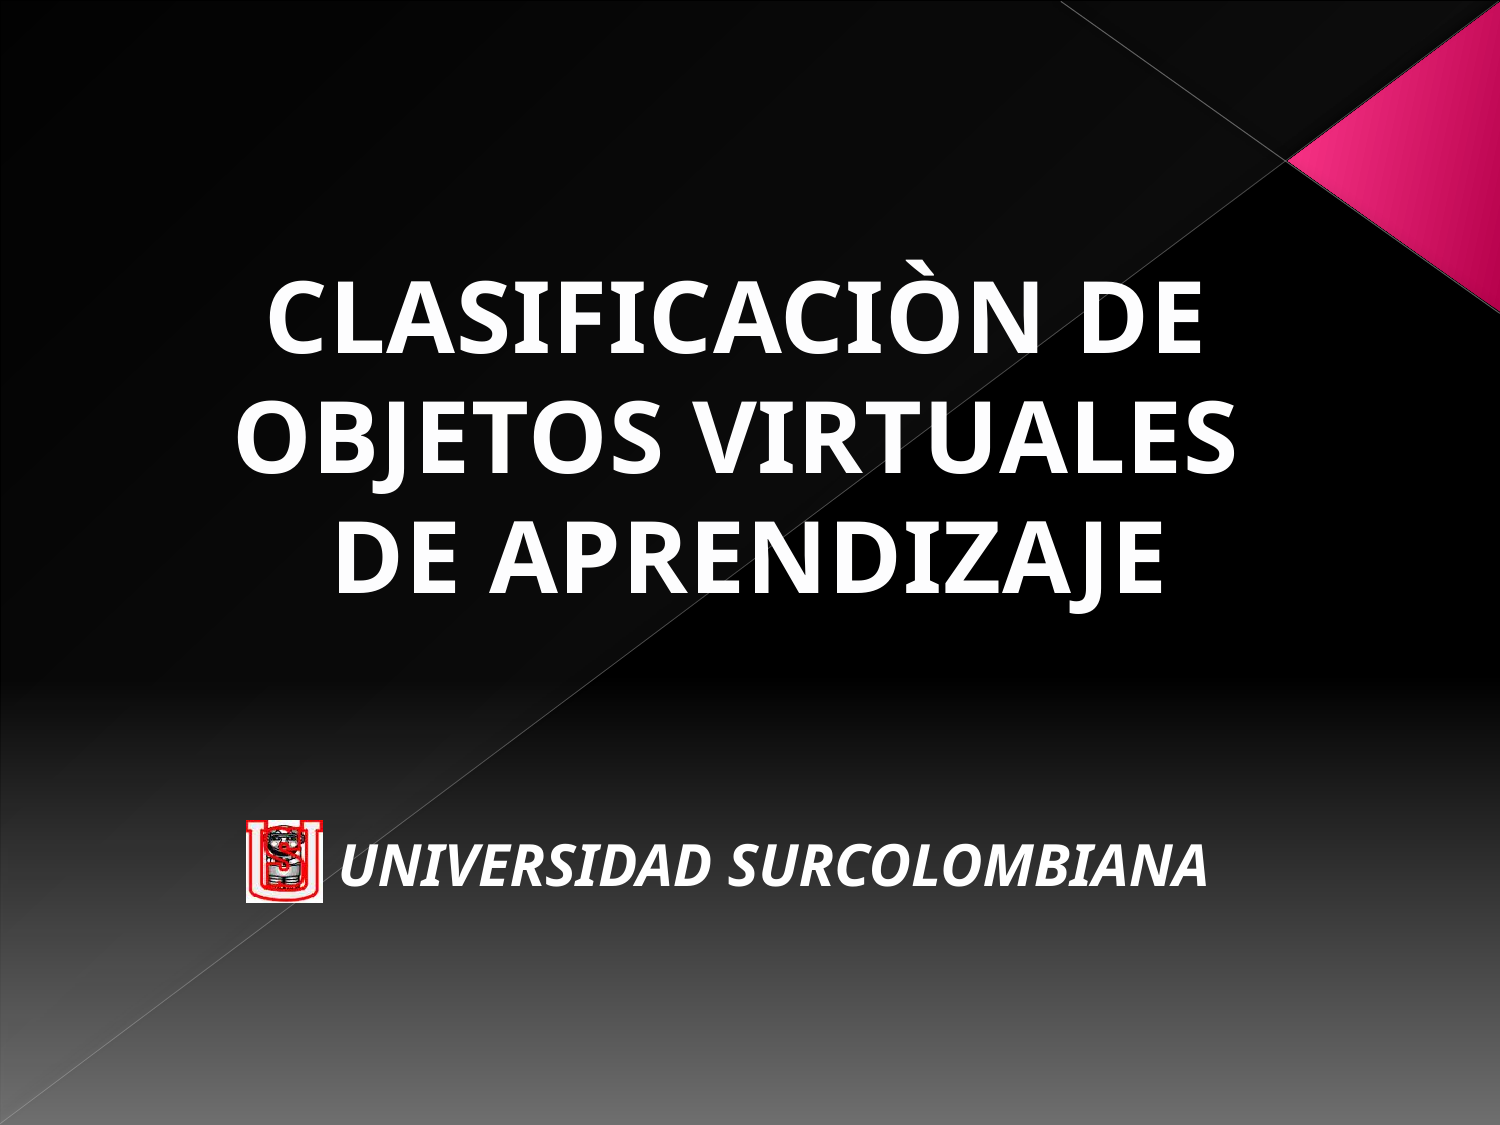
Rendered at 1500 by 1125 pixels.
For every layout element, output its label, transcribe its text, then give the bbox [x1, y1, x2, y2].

picture [245, 820, 323, 903]
text_box UNIVERSIDAD SURCOLOMBIANA [117, 820, 1430, 906]
text_box CLASIFICACIÒN DE OBJETOS VIRTUALES DE APRENDIZAJE [128, 246, 1371, 621]
